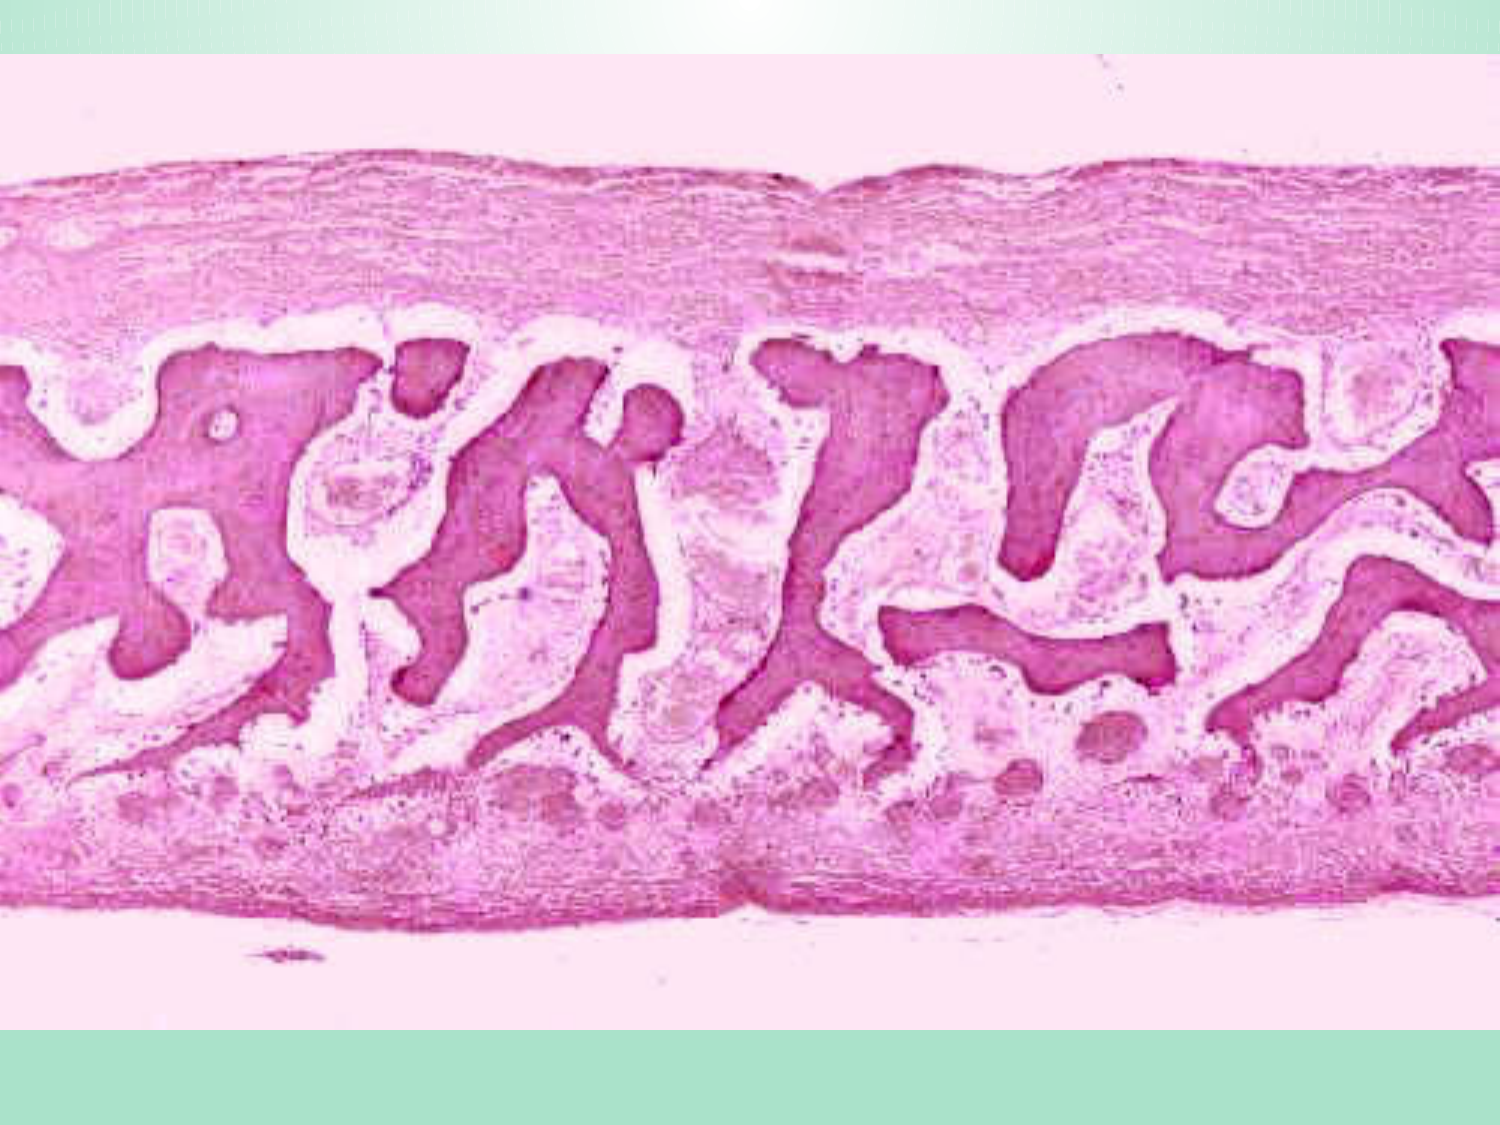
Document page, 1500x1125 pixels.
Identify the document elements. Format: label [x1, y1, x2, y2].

picture [0, 54, 1500, 1030]
